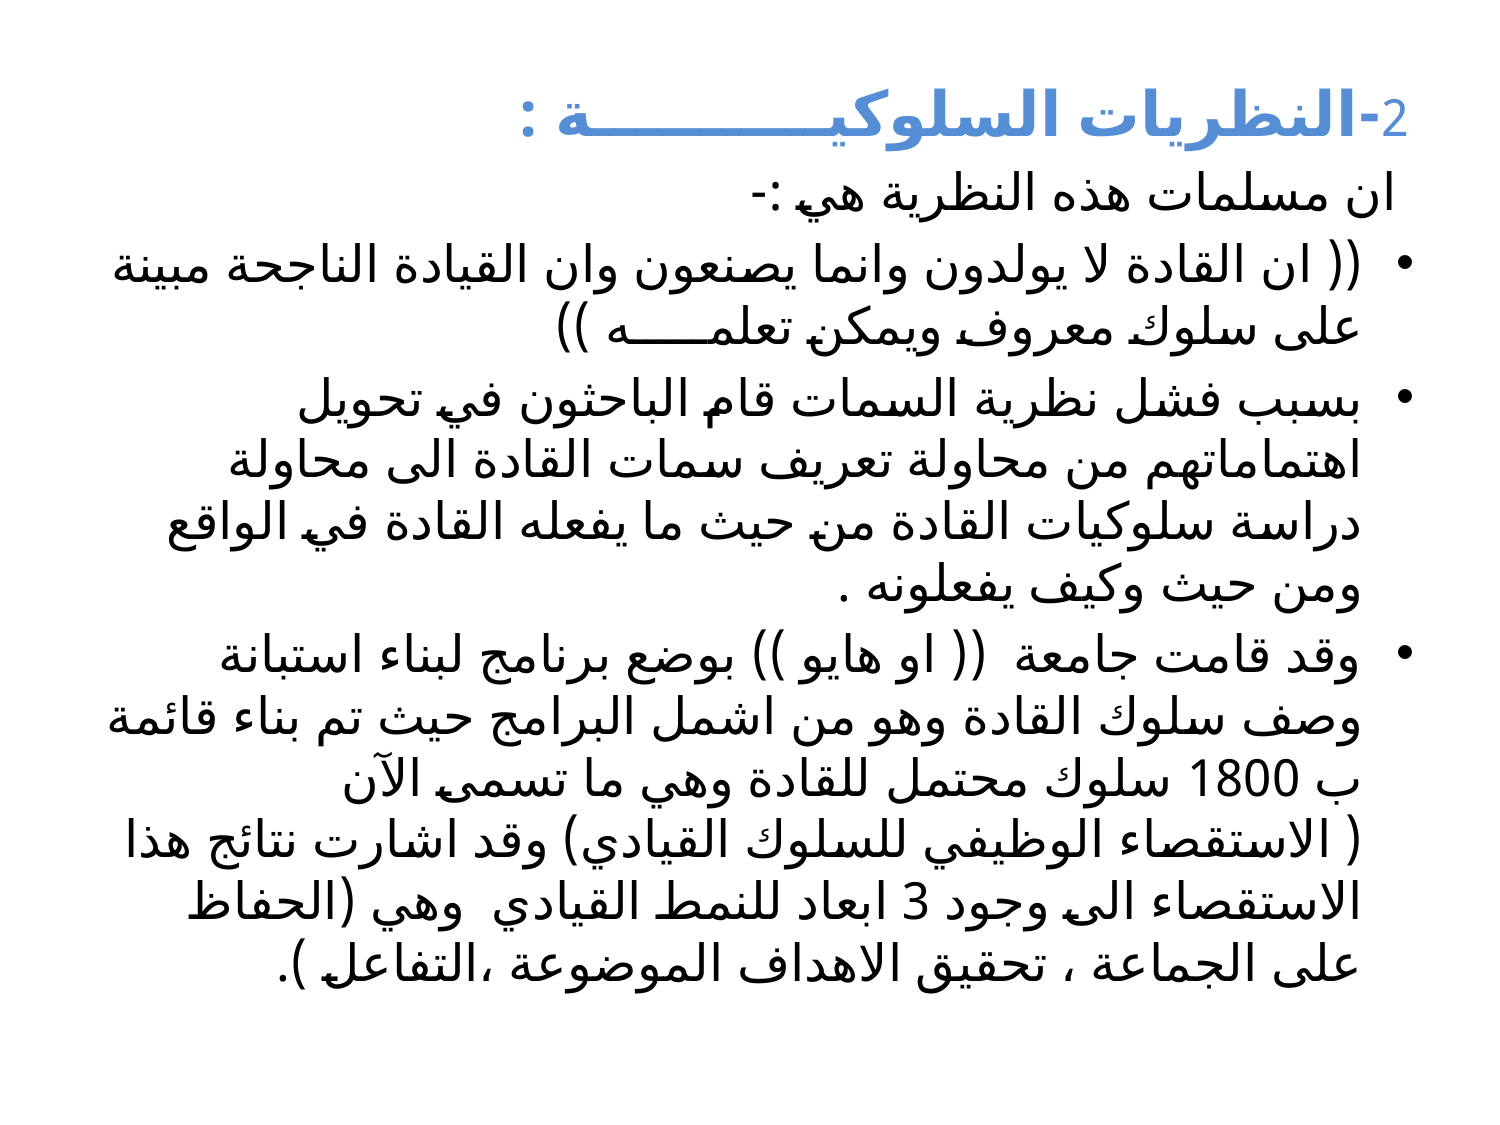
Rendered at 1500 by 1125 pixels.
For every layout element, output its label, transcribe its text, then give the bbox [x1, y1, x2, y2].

list 2-النظريات السلوكيـــــــــــة : ان مسلمات هذه النظرية هي :- (( ان القادة لا يولدون وانما يصنعون وان القيادة الناجحة مبينة على سلوك معروف ويمكن تعلمـــــه )) بسبب فشل نظرية السمات قام الباحثون في تحويل اهتماماتهم من محاولة تعريف سمات القادة الى محاولة دراسة سلوكيات القادة من حيث ما يفعله القادة في الواقع ومن حيث وكيف يفعلونه . وقد قامت جامعة (( او هايو )) بوضع برنامج لبناء استبانة وصف سلوك القادة وهو من اشمل البرامج حيث تم بناء قائمة ب 1800 سلوك محتمل للقادة وهي ما تسمى الآن ( الاستقصاء الوظيفي للسلوك القيادي) وقد اشارت نتائج هذا الاستقصاء الى وجود 3 ابعاد للنمط القيادي وهي (الحفاظ على الجماعة ، تحقيق الاهداف الموضوعة ،التفاعل ). [75, 66, 1425, 1005]
